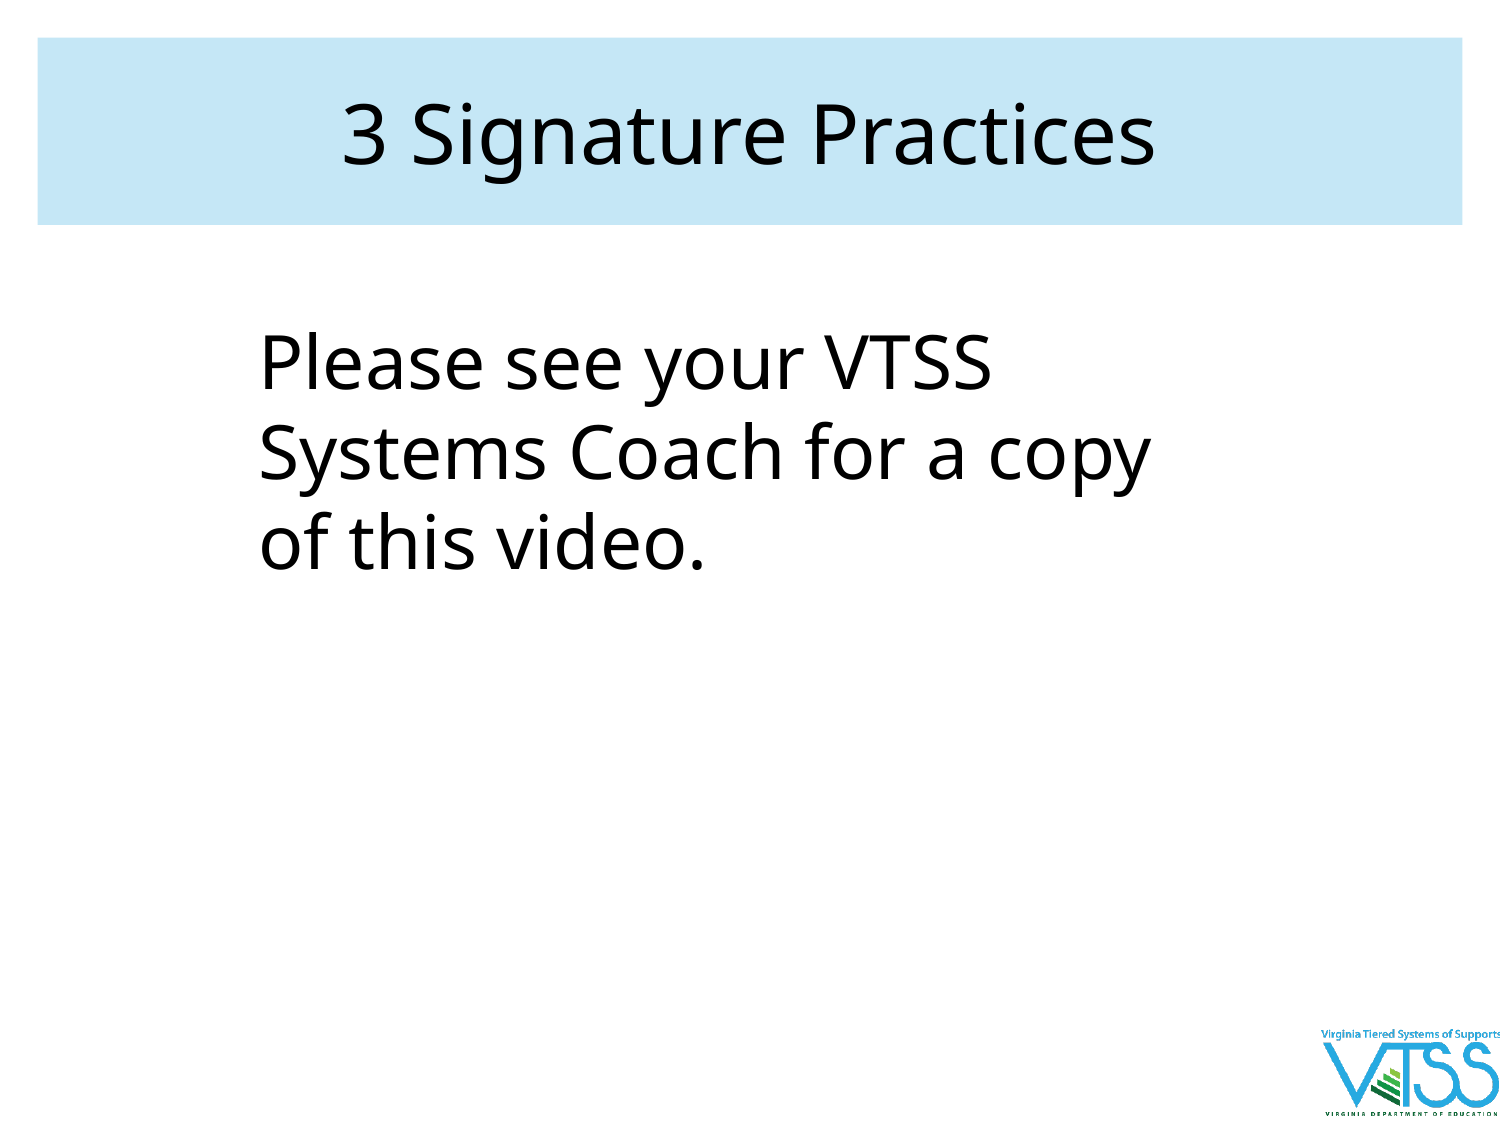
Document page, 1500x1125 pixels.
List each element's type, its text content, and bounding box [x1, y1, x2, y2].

title 3 Signature Practices [37, 37, 1463, 225]
picture [1321, 1029, 1500, 1116]
text_box Please see your VTSS Systems Coach for a copy of this video. [243, 306, 1257, 592]
